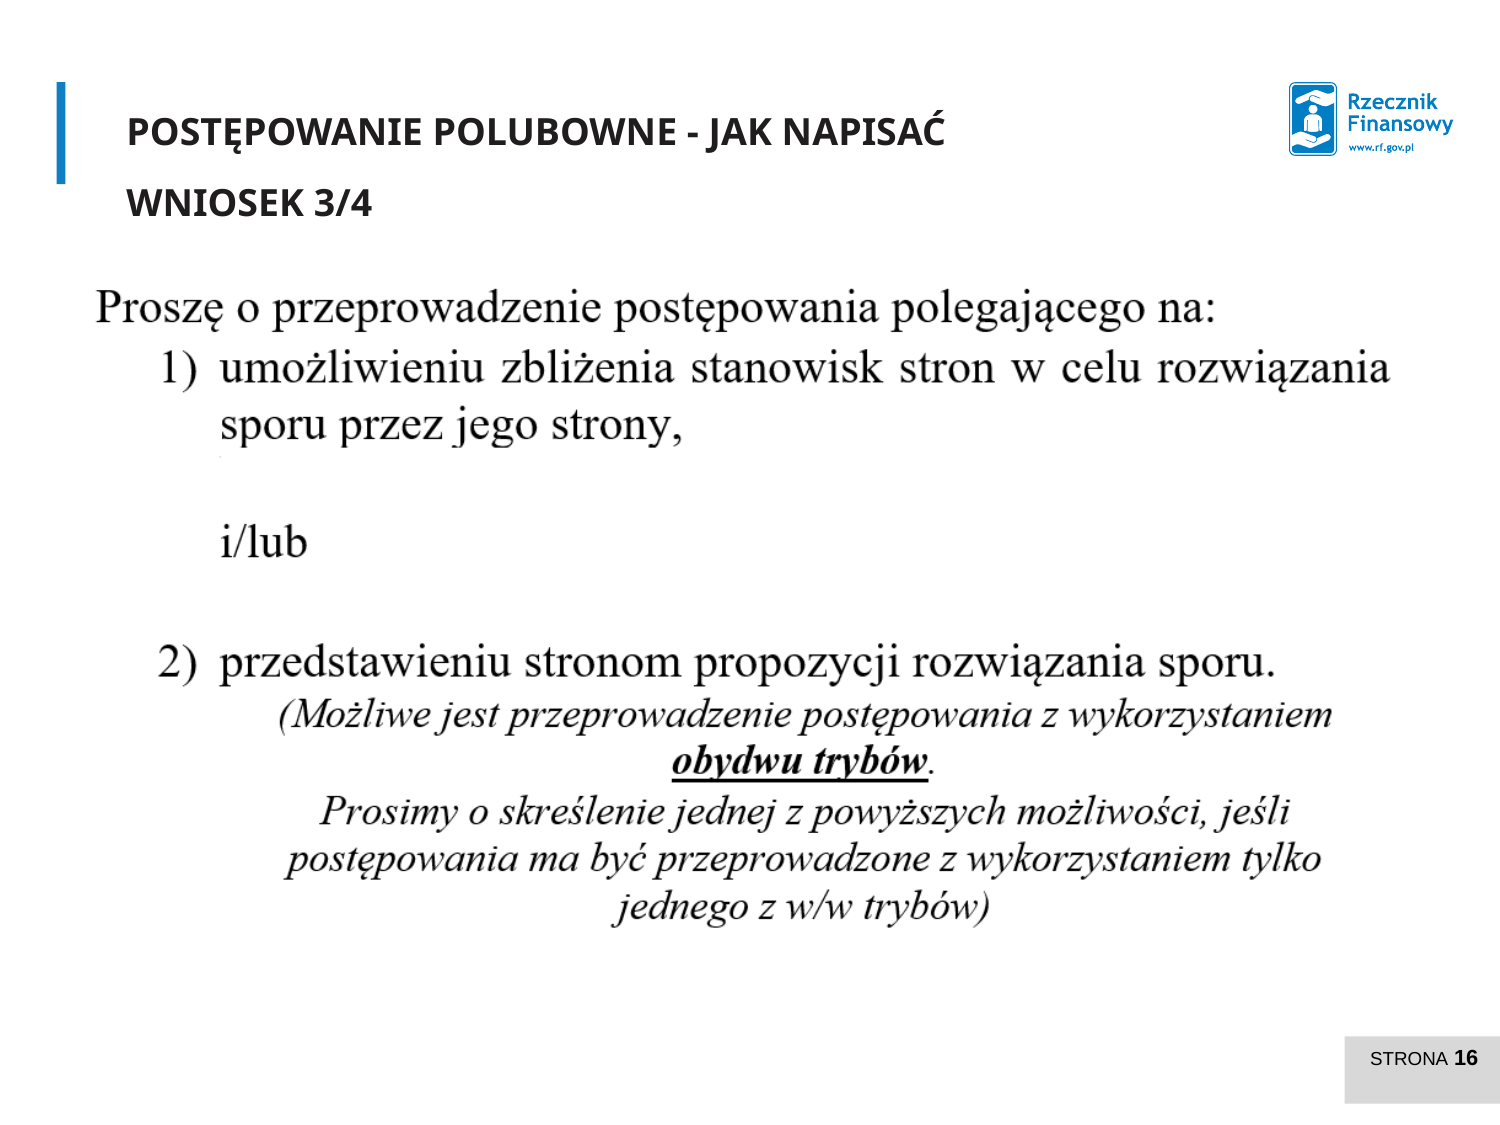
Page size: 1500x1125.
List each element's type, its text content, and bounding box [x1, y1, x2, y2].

text_box [56, 81, 66, 185]
text_box POSTĘPOWANIE POLUBOWNE - JAK NAPISAĆ WNIOSEK 3/4 [111, 75, 1149, 231]
picture [1289, 82, 1500, 156]
picture [65, 257, 1421, 961]
